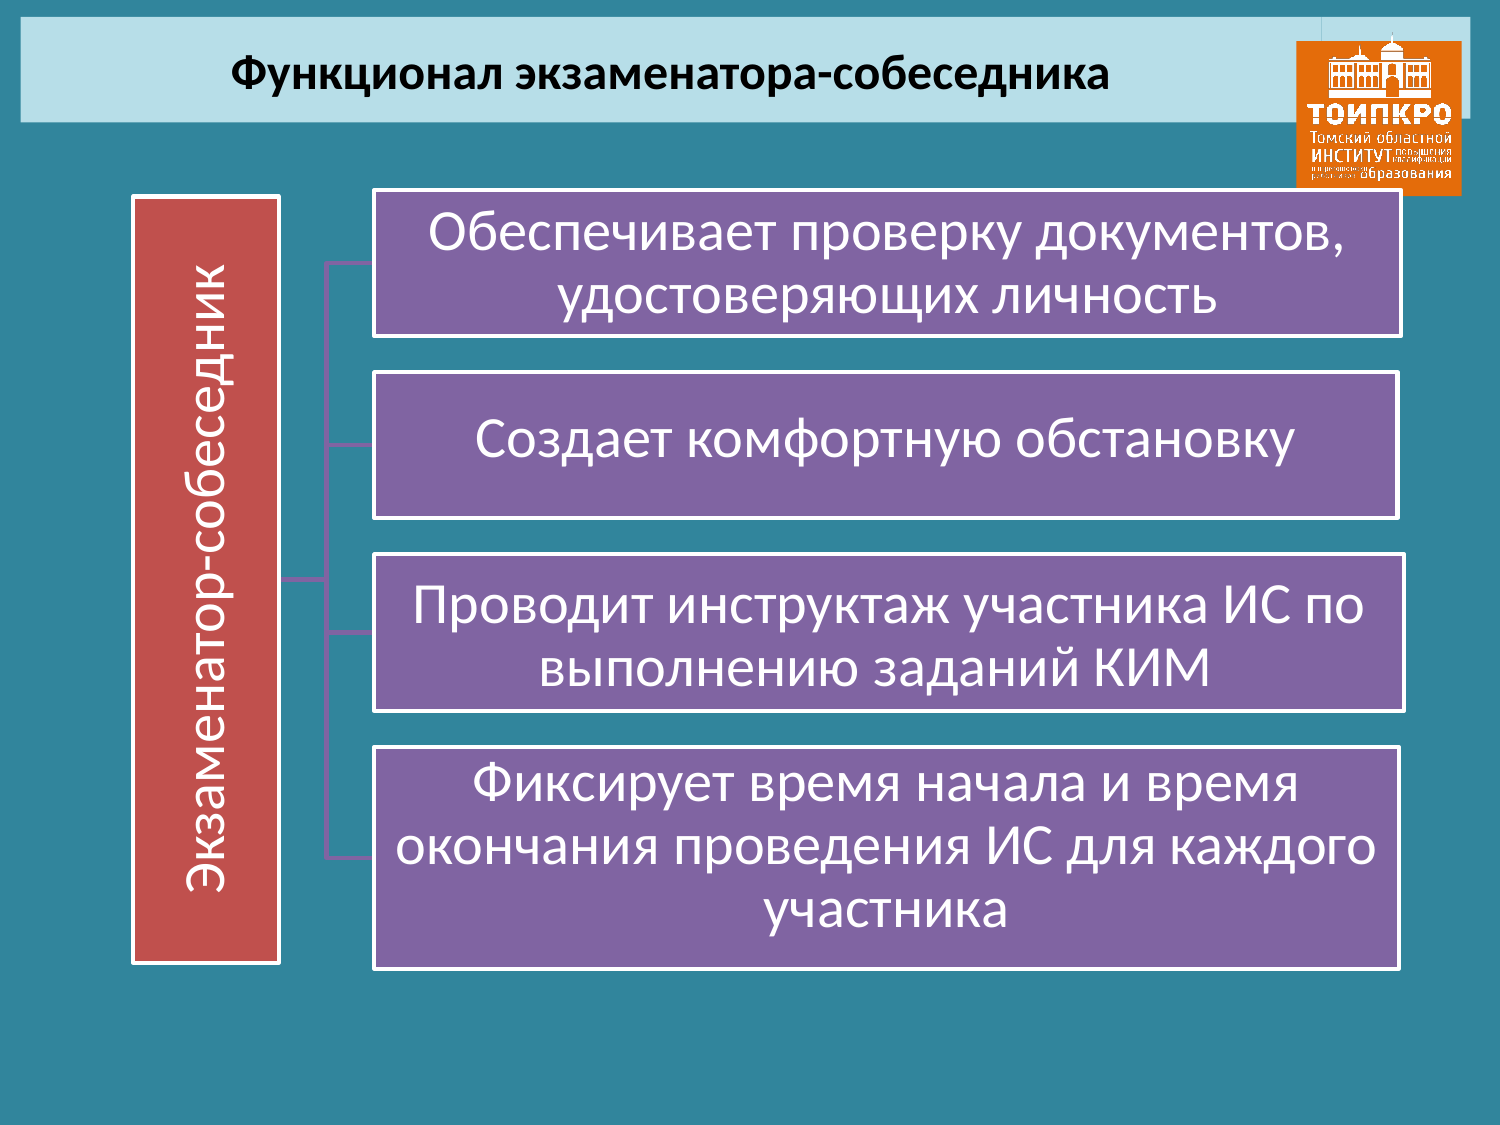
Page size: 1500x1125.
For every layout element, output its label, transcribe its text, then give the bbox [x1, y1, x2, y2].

text_box Функционал экзаменатора-собеседника [20, 16, 1319, 123]
text_box [1319, 15, 1473, 121]
picture [1306, 32, 1452, 181]
text_box [1294, 39, 1303, 188]
text_box [1455, 39, 1464, 188]
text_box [64, 189, 1473, 970]
text_box [41, 123, 1471, 1118]
text_box [1464, 121, 1471, 188]
